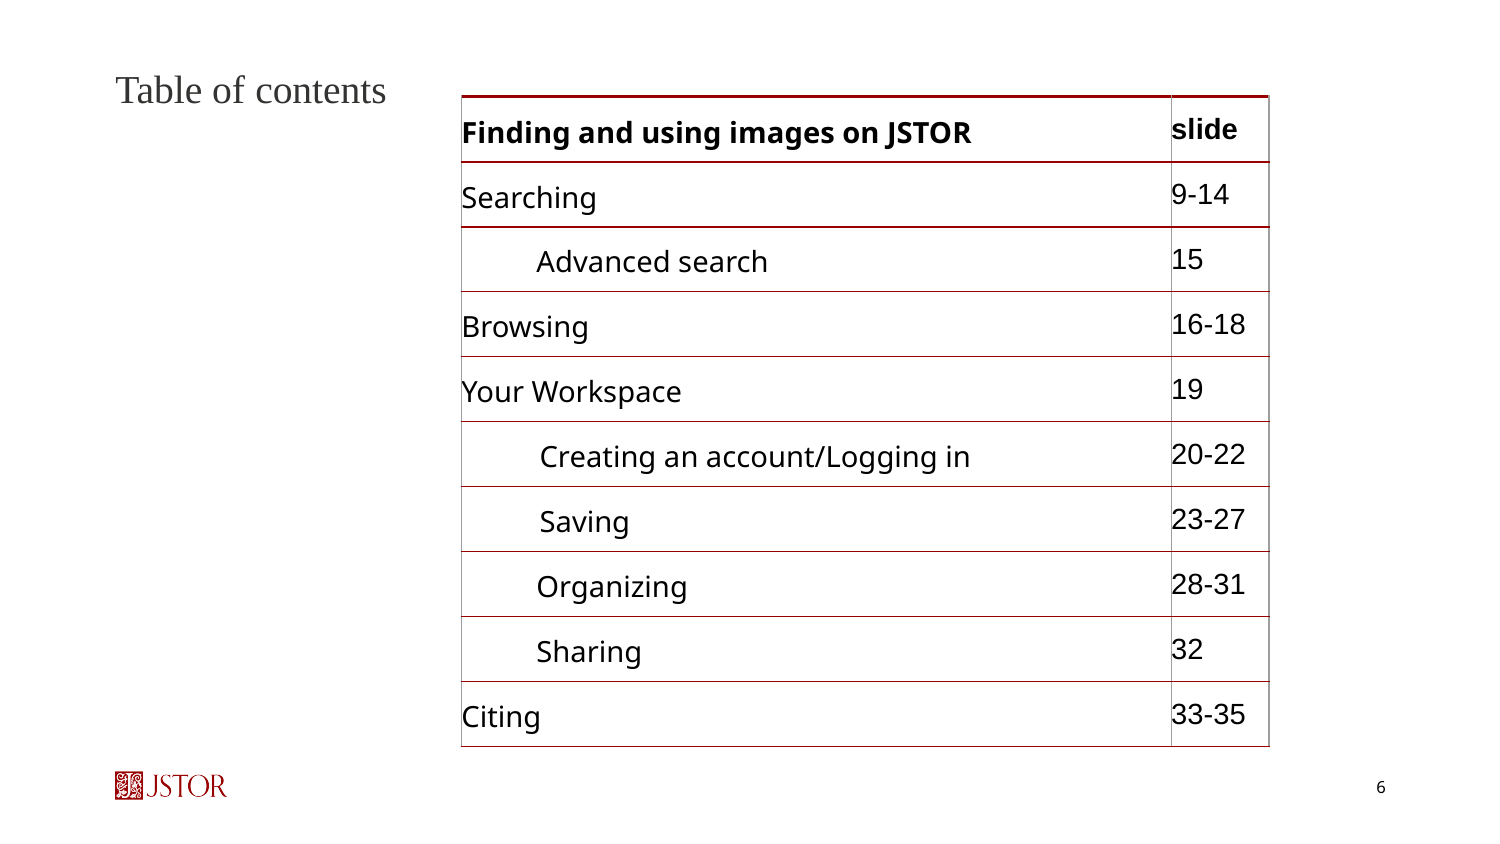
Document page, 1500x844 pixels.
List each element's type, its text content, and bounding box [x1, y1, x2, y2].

table_header Finding and using images on JSTOR [462, 98, 1171, 161]
table_cell Your Workspace [462, 357, 1171, 421]
table_cell Sharing [462, 617, 1171, 681]
table_cell 23-27 [1172, 487, 1268, 551]
table_cell 32 [1172, 617, 1268, 681]
table_cell Creating an account/Logging in [462, 422, 1171, 486]
table_cell Advanced search [462, 228, 1171, 291]
table_cell 15 [1172, 228, 1268, 291]
table_cell 28-31 [1172, 552, 1268, 616]
table_header slide [1172, 98, 1268, 161]
table_cell 20-22 [1172, 422, 1268, 486]
table_cell Searching [462, 163, 1171, 226]
slide_number ‹#› [1311, 755, 1401, 821]
table_cell Organizing [462, 552, 1171, 616]
table_cell Saving [462, 487, 1171, 551]
table_cell 9-14 [1172, 163, 1268, 226]
table_cell 16-18 [1172, 292, 1268, 356]
picture [113, 770, 229, 801]
table_cell Browsing [462, 292, 1171, 356]
table_cell 33-35 [1172, 682, 1268, 746]
text_box Table of contents [115, 64, 608, 113]
table_cell Citing [462, 682, 1171, 746]
table_cell 19 [1172, 357, 1268, 421]
